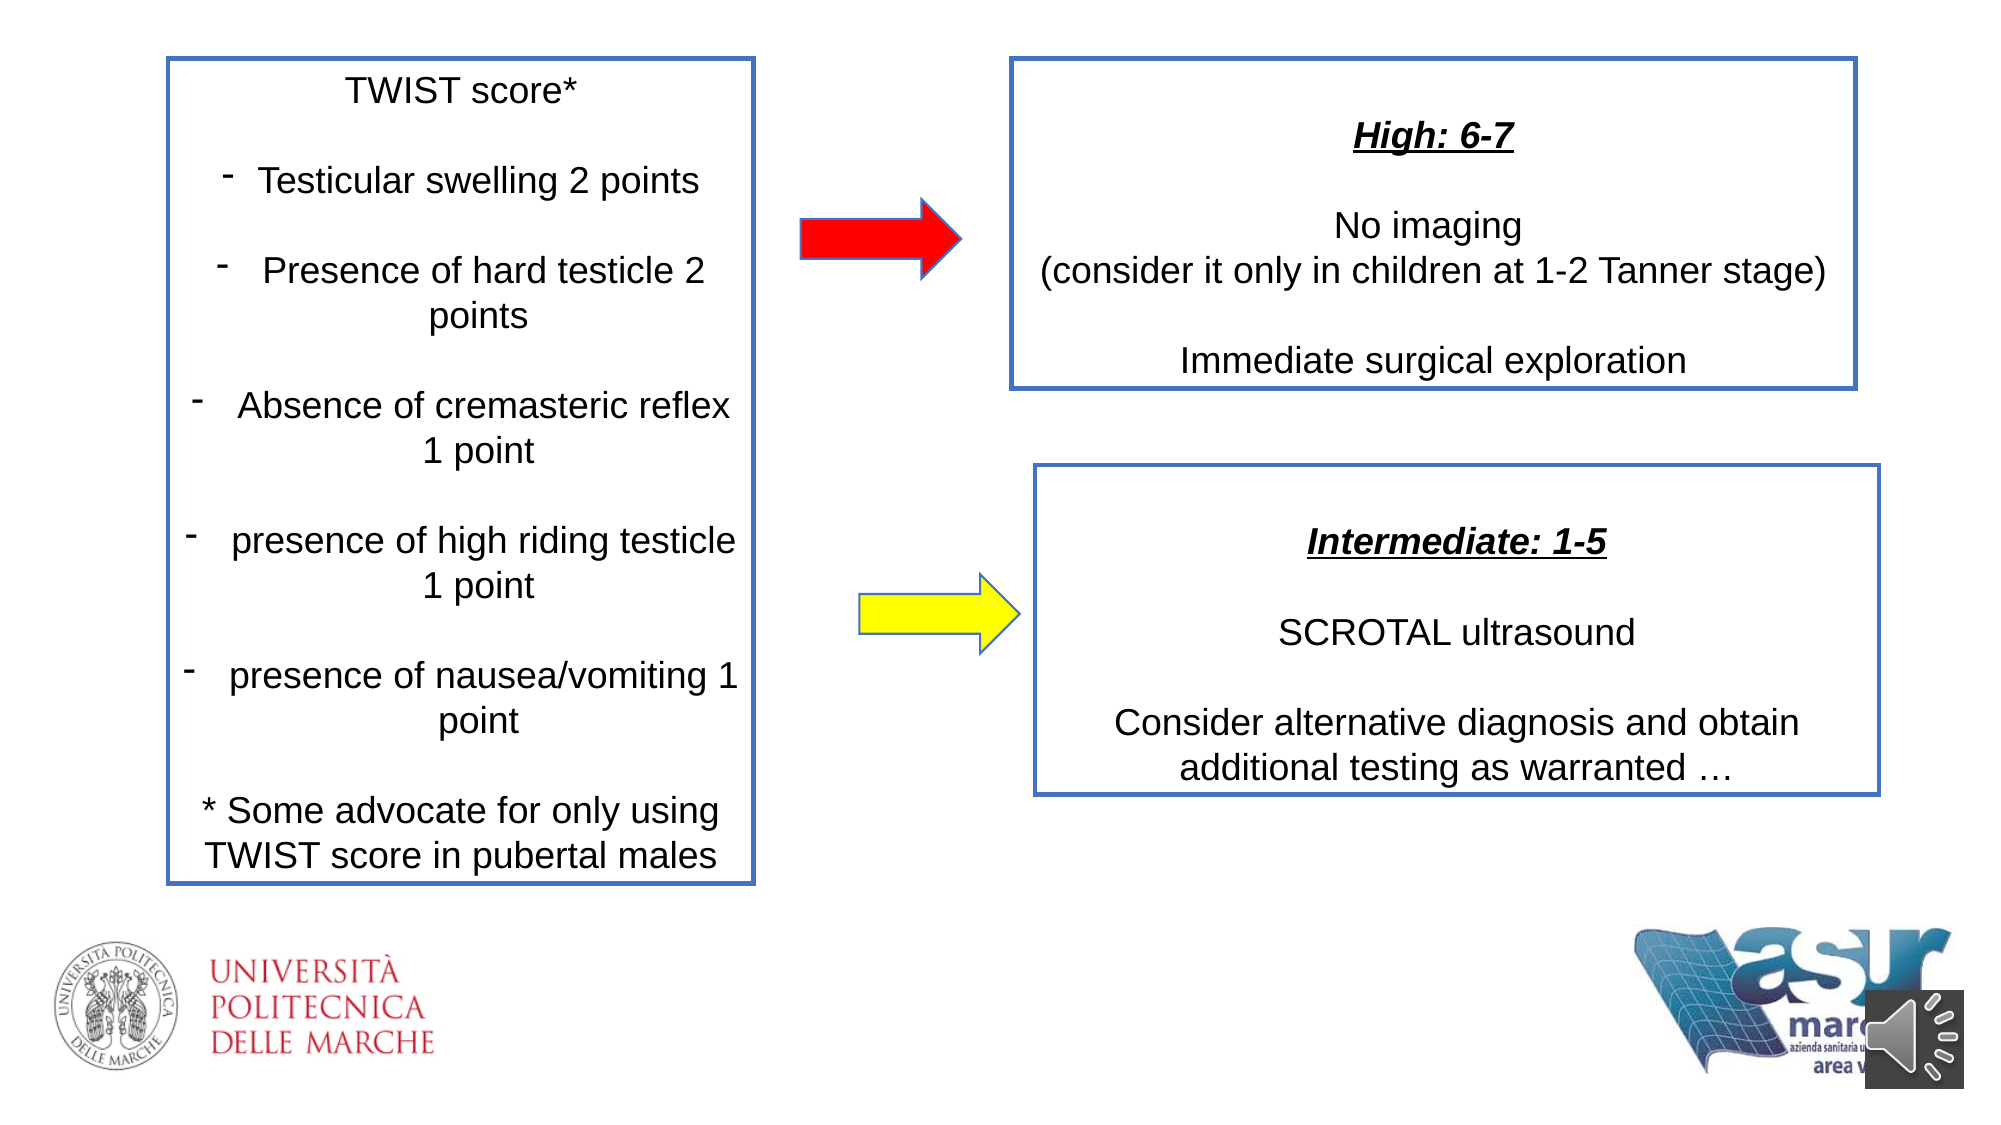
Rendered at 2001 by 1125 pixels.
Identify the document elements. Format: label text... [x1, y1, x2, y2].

text_box Intermediate: 1-5 SCROTAL ultrasound Consider alternative diagnosis and obtain additional testing as warranted … [1035, 465, 1879, 795]
text_box [859, 574, 1020, 654]
picture [38, 925, 491, 1105]
text_box [800, 199, 962, 279]
picture [1632, 925, 1965, 1090]
text_box High: 6-7 No imaging (consider it only in children at 1-2 Tanner stage) Immediate surgical exploration [1011, 58, 1856, 389]
text_box TWIST score* Testicular swelling 2 points Presence of hard testicle 2 points Absence of cremasteric reflex 1 point presence of high riding testicle 1 point presence of nausea/vomiting 1 point * Some advocate for only using TWIST score in pubertal males [167, 58, 754, 884]
